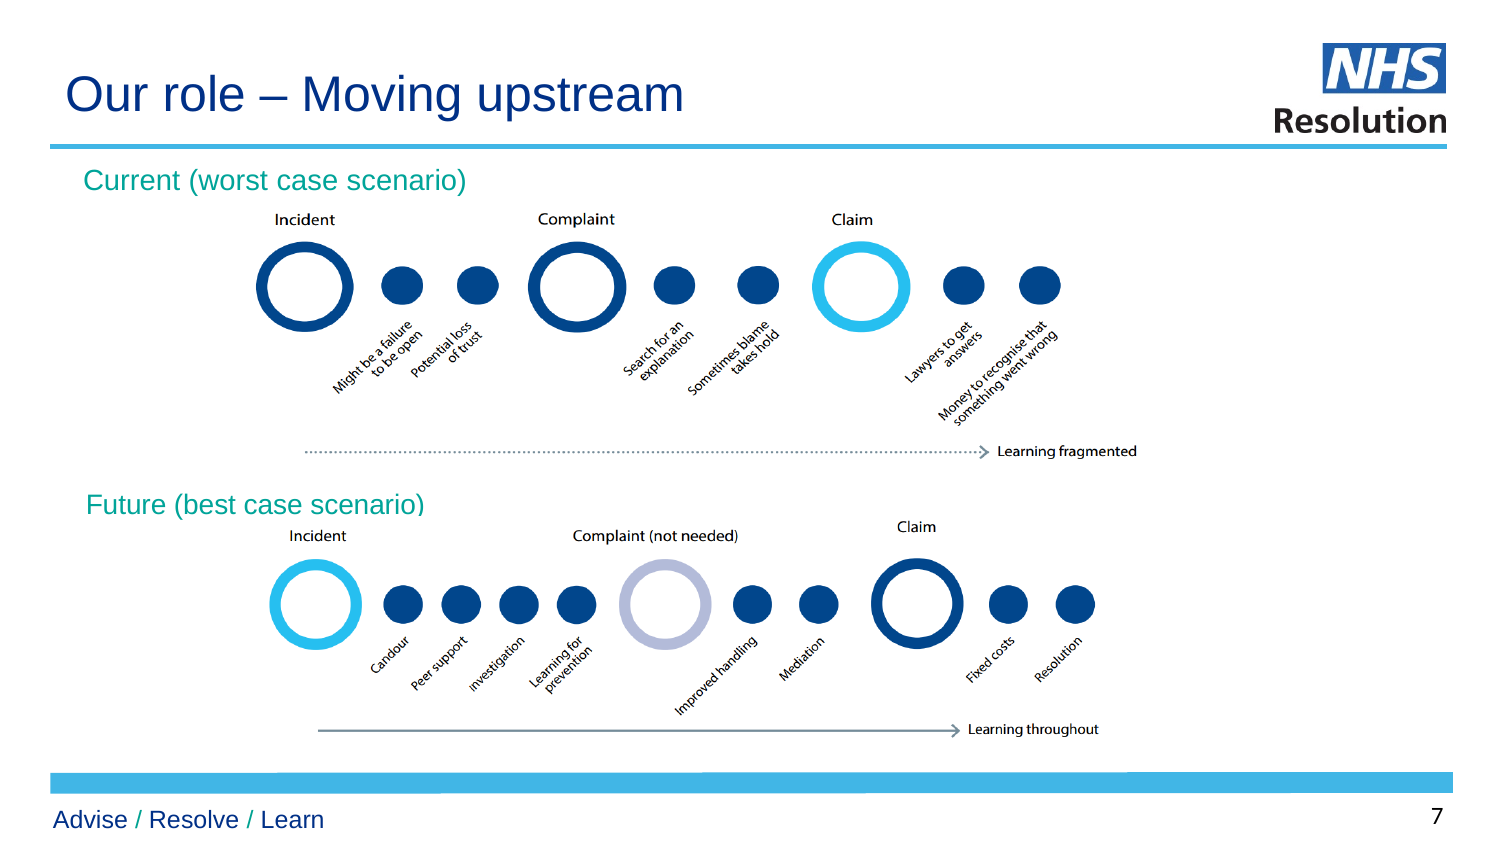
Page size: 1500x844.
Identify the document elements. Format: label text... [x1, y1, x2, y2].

text_box Current (worst case scenario) [68, 153, 483, 204]
title Our role – Moving upstream [50, 49, 1186, 133]
picture [264, 516, 1105, 749]
picture [253, 207, 1141, 464]
text_box Future (best case scenario) [71, 478, 449, 528]
picture [1275, 43, 1446, 133]
